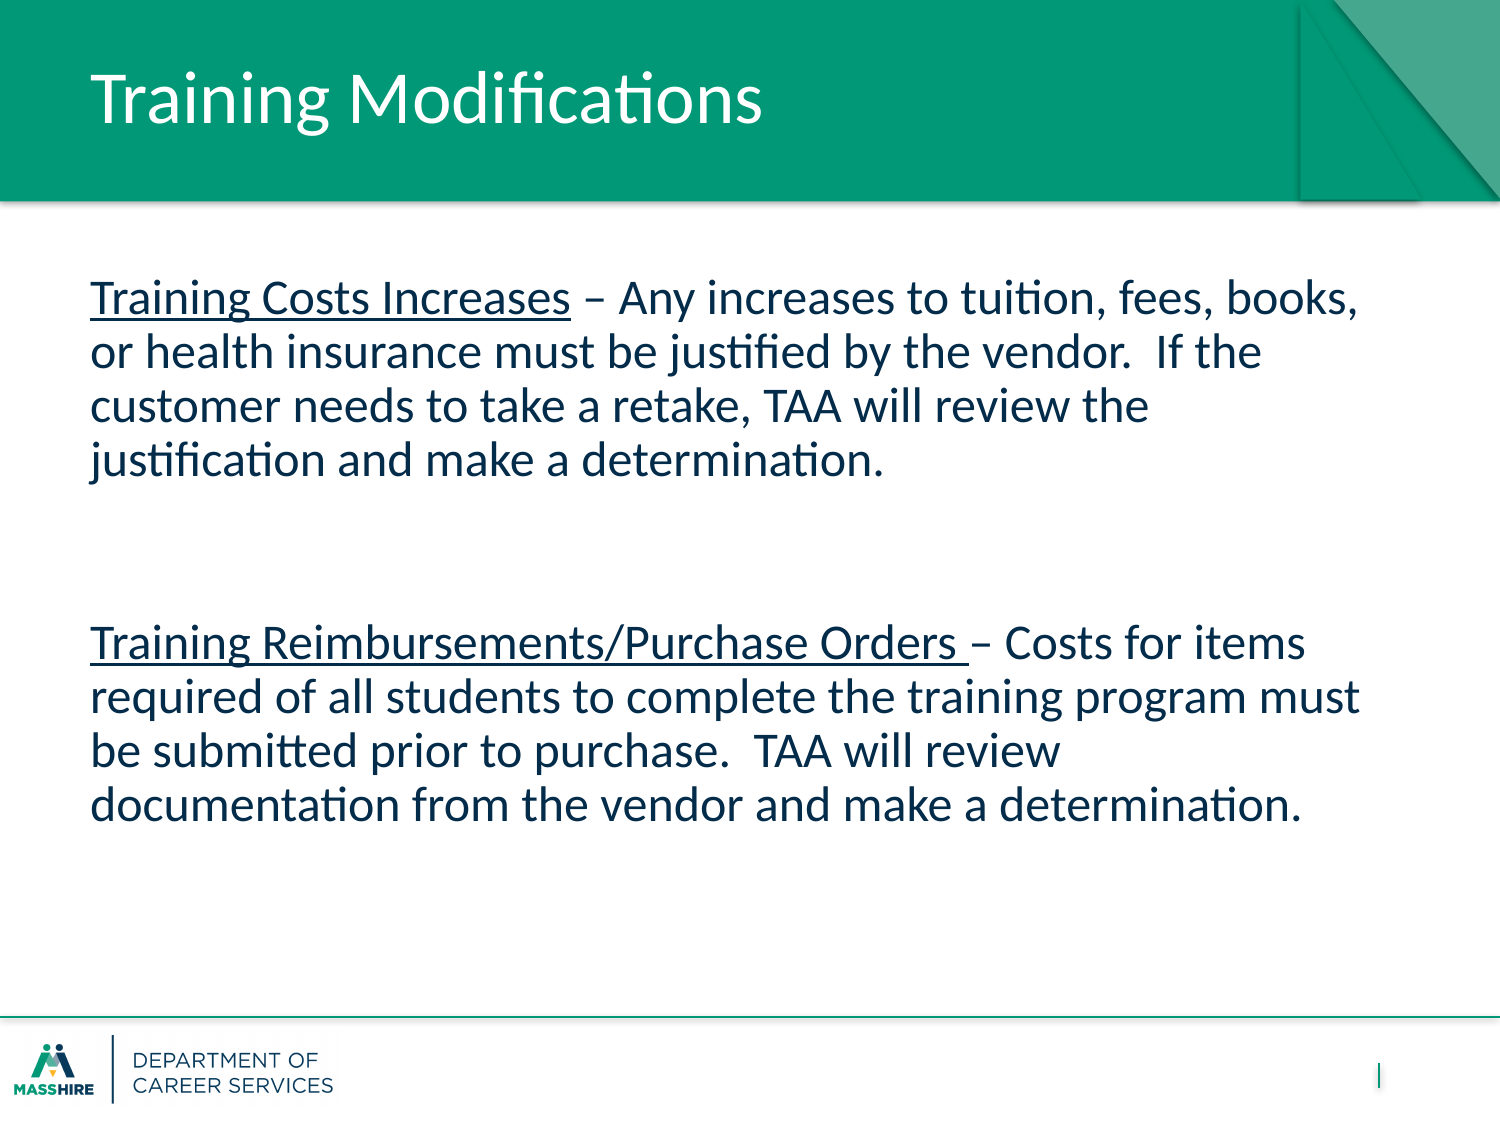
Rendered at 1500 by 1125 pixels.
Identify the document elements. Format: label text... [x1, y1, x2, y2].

slide_number 42 [1376, 1042, 1425, 1103]
title Training Modifications [75, 15, 1313, 184]
picture [6, 1031, 341, 1109]
list Training Costs Increases – Any increases to tuition, fees, books, or health insurance must be justified by the vendor. If the customer needs to take a retake, TAA will review the justification and make a determination. Training Reimbursements/Purchase Orders – Costs for items required of all students to complete the training program must be submitted prior to purchase. TAA will review documentation from the vendor and make a determination. [75, 264, 1391, 883]
